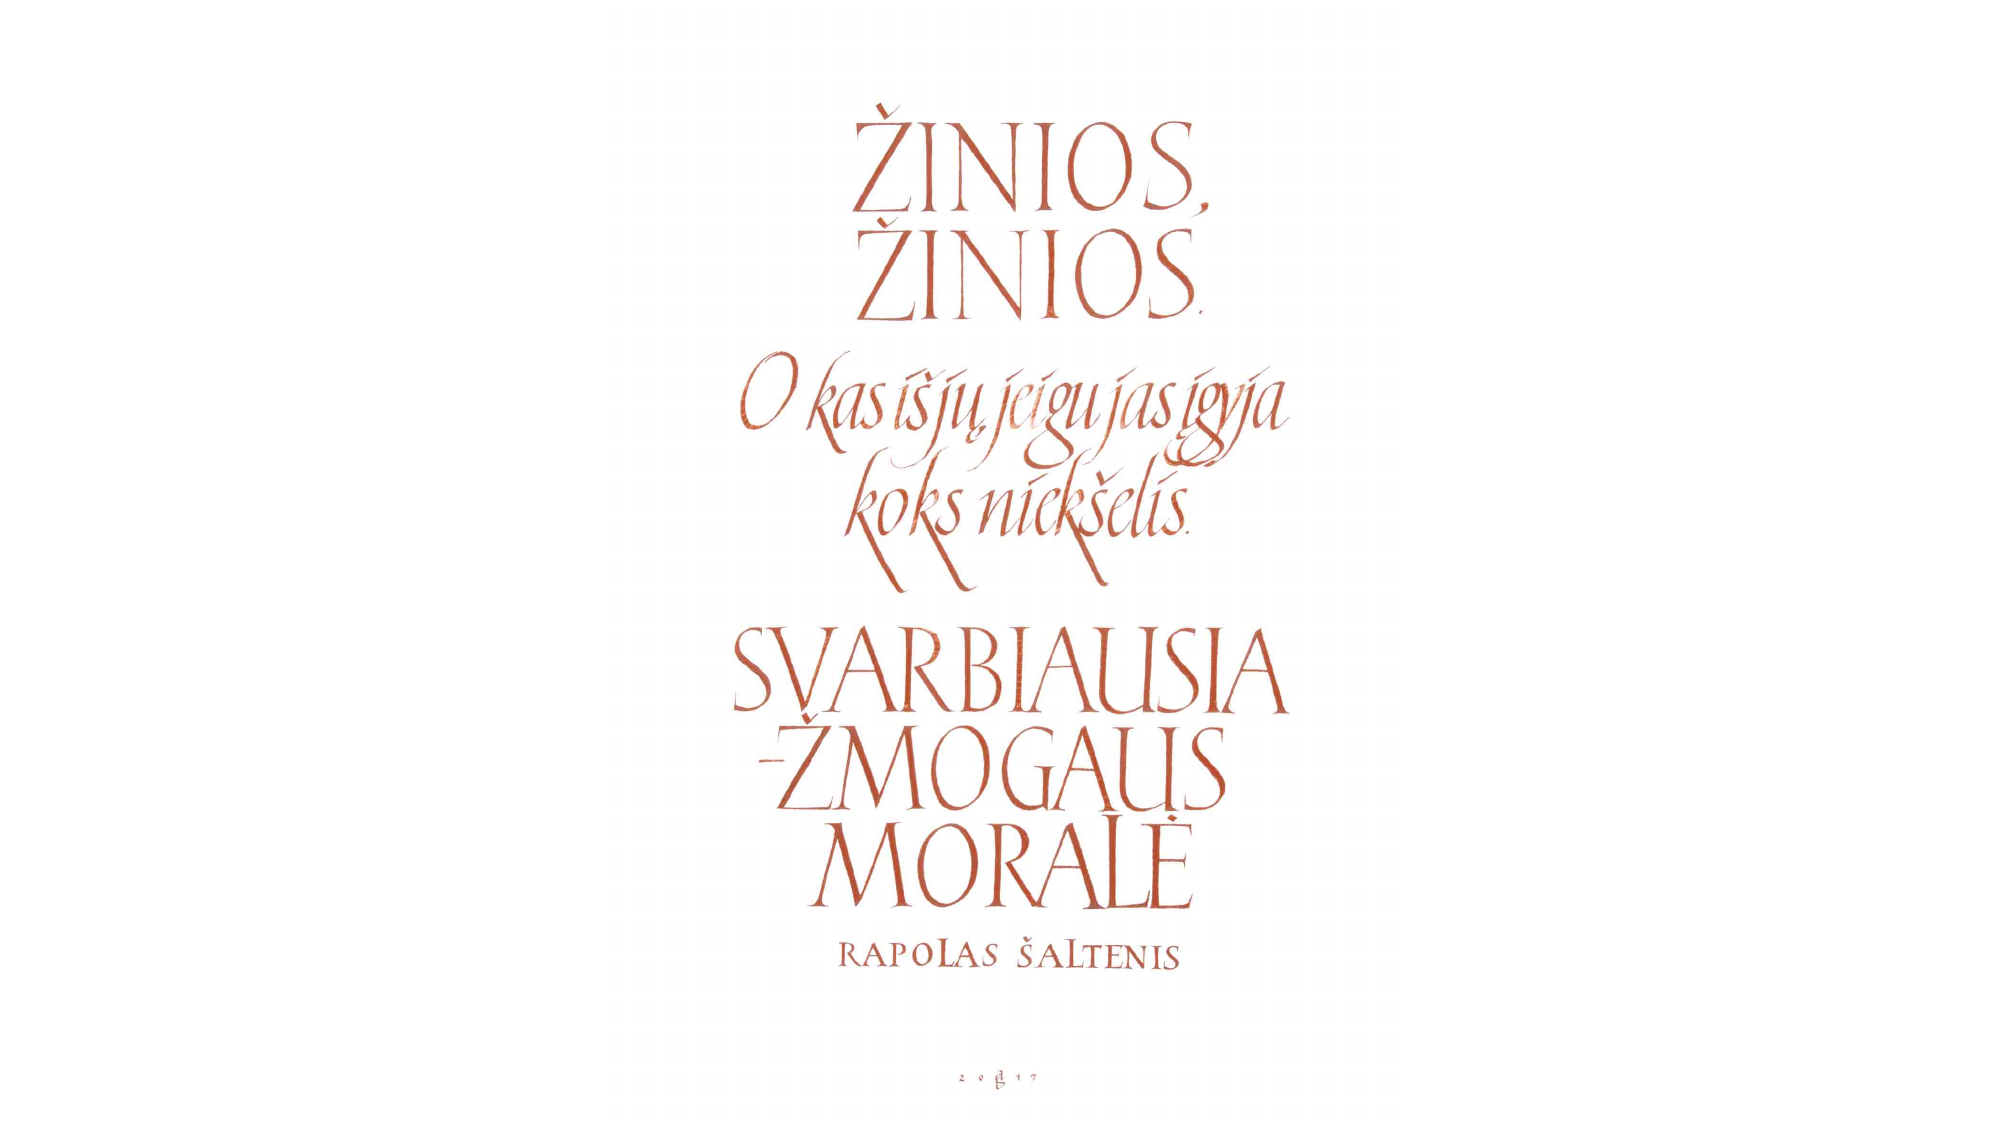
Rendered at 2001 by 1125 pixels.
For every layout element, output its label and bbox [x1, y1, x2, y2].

picture [602, 0, 1398, 1125]
